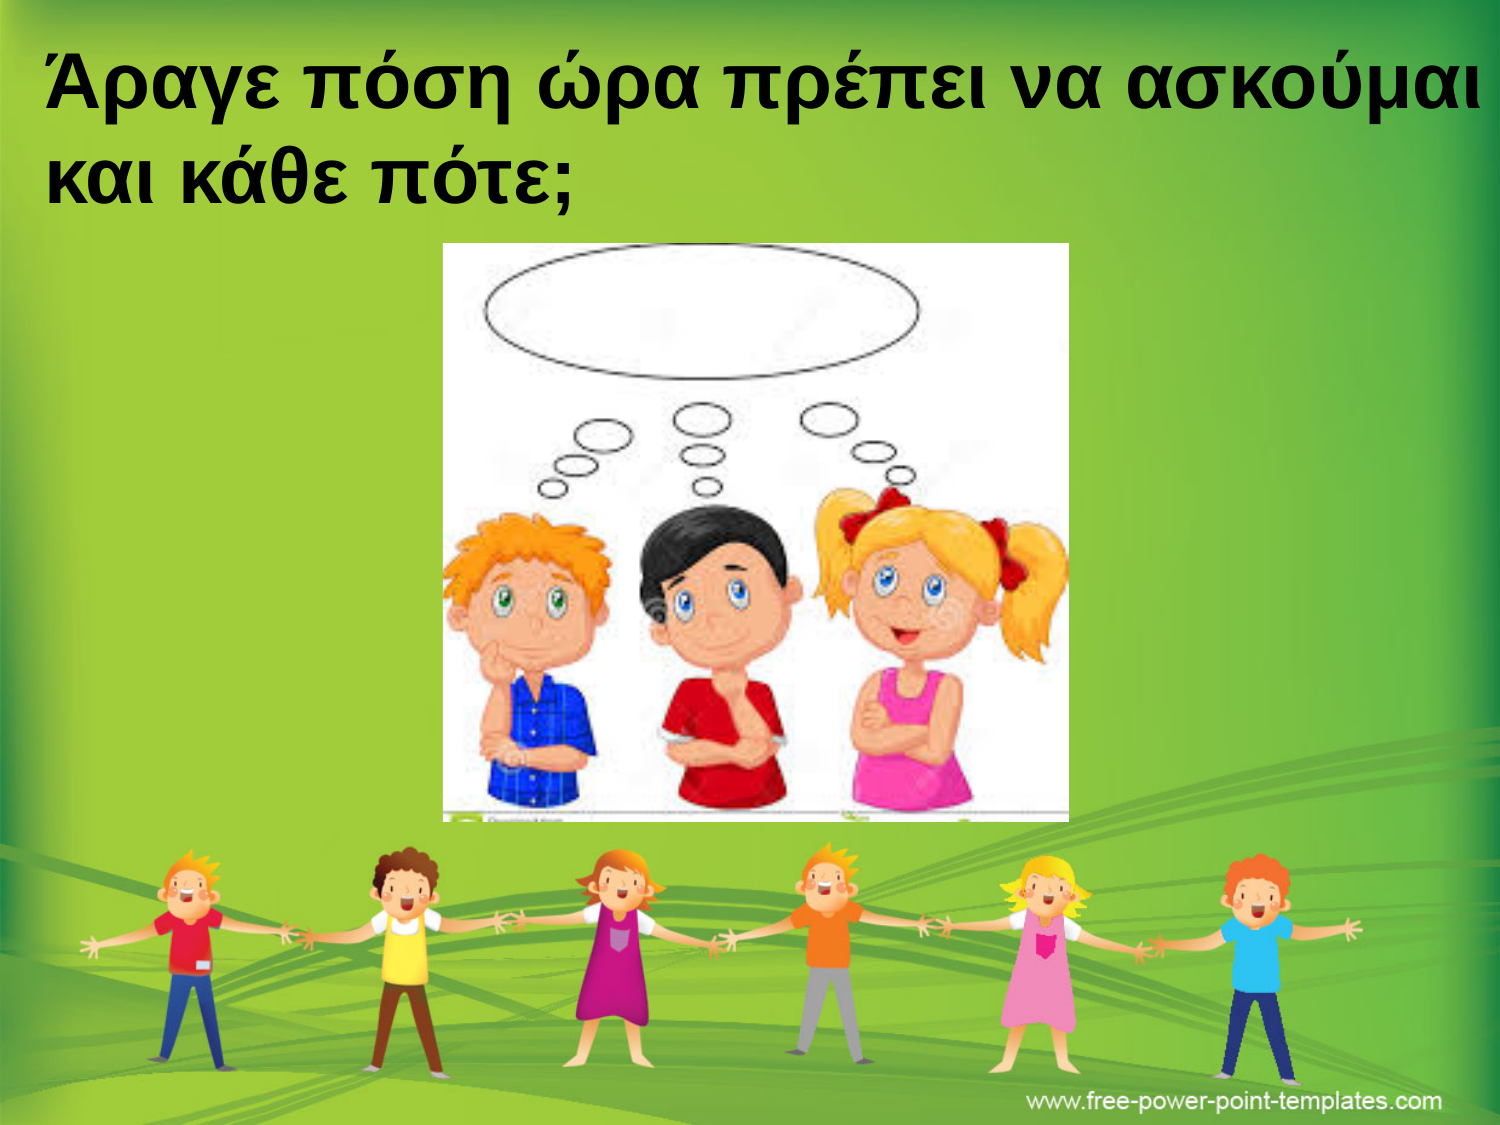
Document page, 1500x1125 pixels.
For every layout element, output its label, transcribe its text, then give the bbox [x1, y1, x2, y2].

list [442, 243, 1070, 822]
title Άραγε πόση ώρα πρέπει να ασκούμαι και κάθε πότε; [29, 30, 1500, 219]
picture [0, 0, 1500, 1125]
